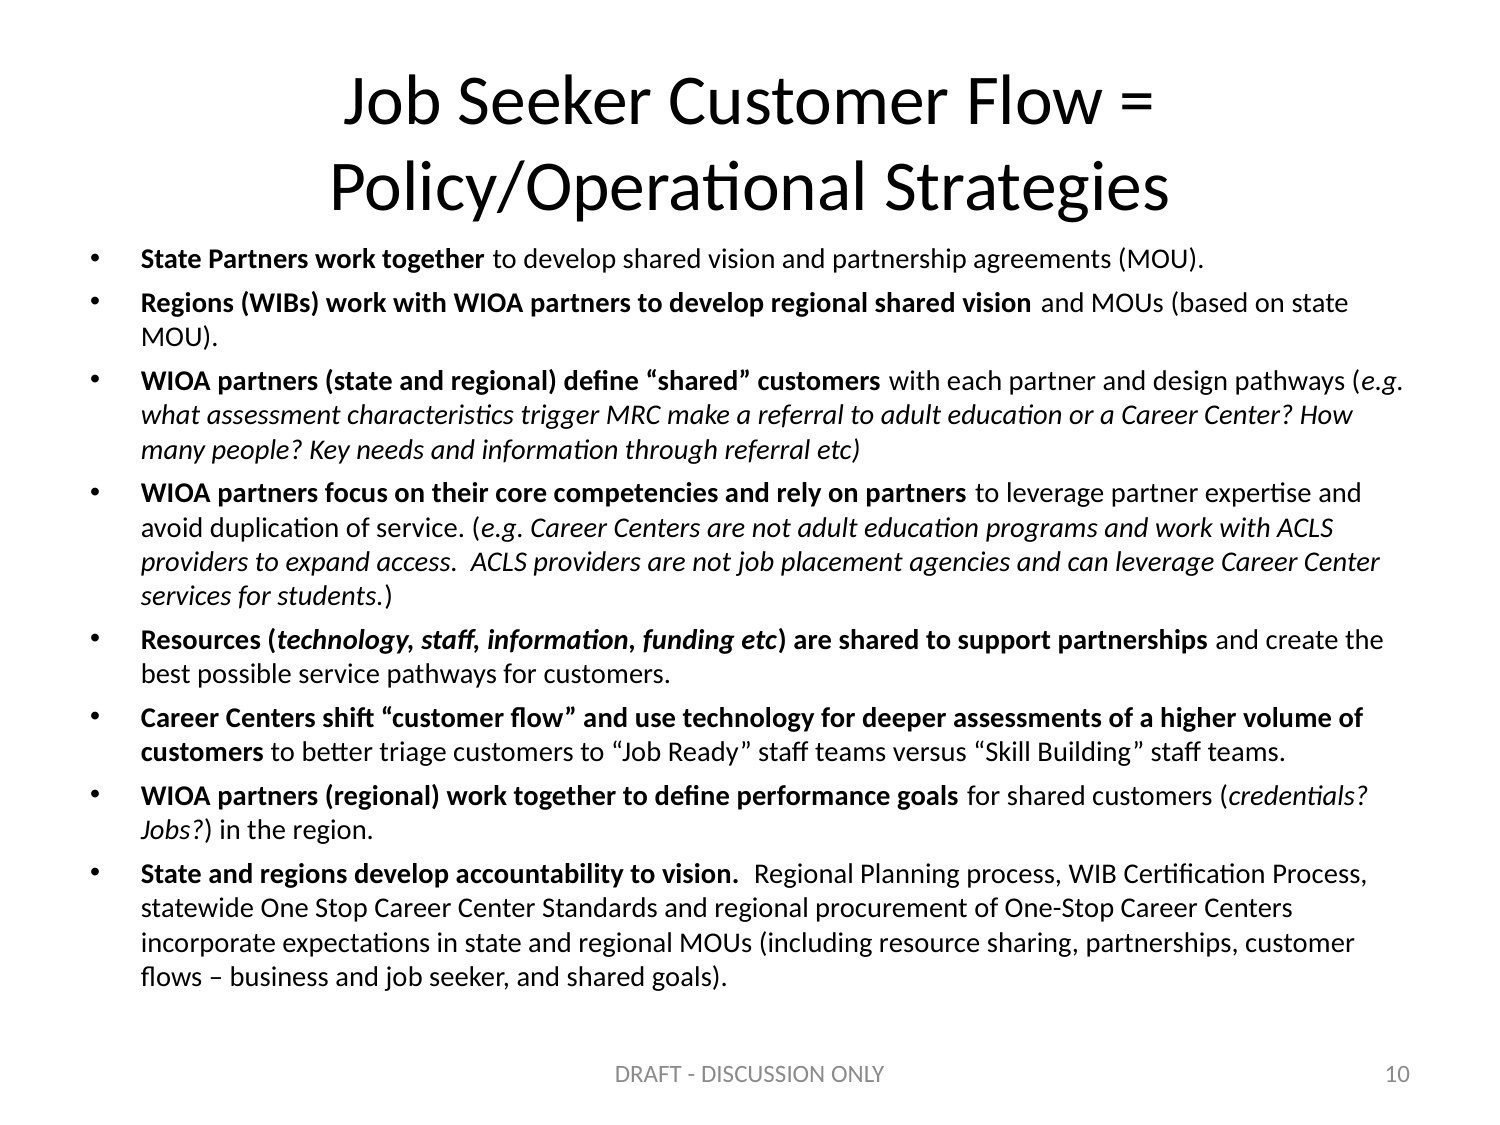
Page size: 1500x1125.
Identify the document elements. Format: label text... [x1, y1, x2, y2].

list State Partners work together to develop shared vision and partnership agreements (MOU). Regions (WIBs) work with WIOA partners to develop regional shared vision and MOUs (based on state MOU). WIOA partners (state and regional) define “shared” customers with each partner and design pathways (e.g. what assessment characteristics trigger MRC make a referral to adult education or a Career Center? How many people? Key needs and information through referral etc) WIOA partners focus on their core competencies and rely on partners to leverage partner expertise and avoid duplication of service. (e.g. Career Centers are not adult education programs and work with ACLS providers to expand access. ACLS providers are not job placement agencies and can leverage Career Center services for students.) Resources (technology, staff, information, funding etc) are shared to support partnerships and create the best possible service pathways for customers. Career Centers shift “customer flow” and use technology for deeper assessments of a higher volume of customers to better triage customers to “Job Ready” staff teams versus “Skill Building” staff teams. WIOA partners (regional) work together to define performance goals for shared customers (credentials? Jobs?) in the region. State and regions develop accountability to vision. Regional Planning process, WIB Certification Process, statewide One Stop Career Center Standards and regional procurement of One-Stop Career Centers incorporate expectations in state and regional MOUs (including resource sharing, partnerships, customer flows – business and job seeker, and shared goals). [75, 232, 1425, 1005]
title Job Seeker Customer Flow = Policy/Operational Strategies [75, 45, 1425, 232]
slide_number 10 [1074, 1042, 1425, 1103]
footer DRAFT - DISCUSSION ONLY [512, 1042, 988, 1103]
